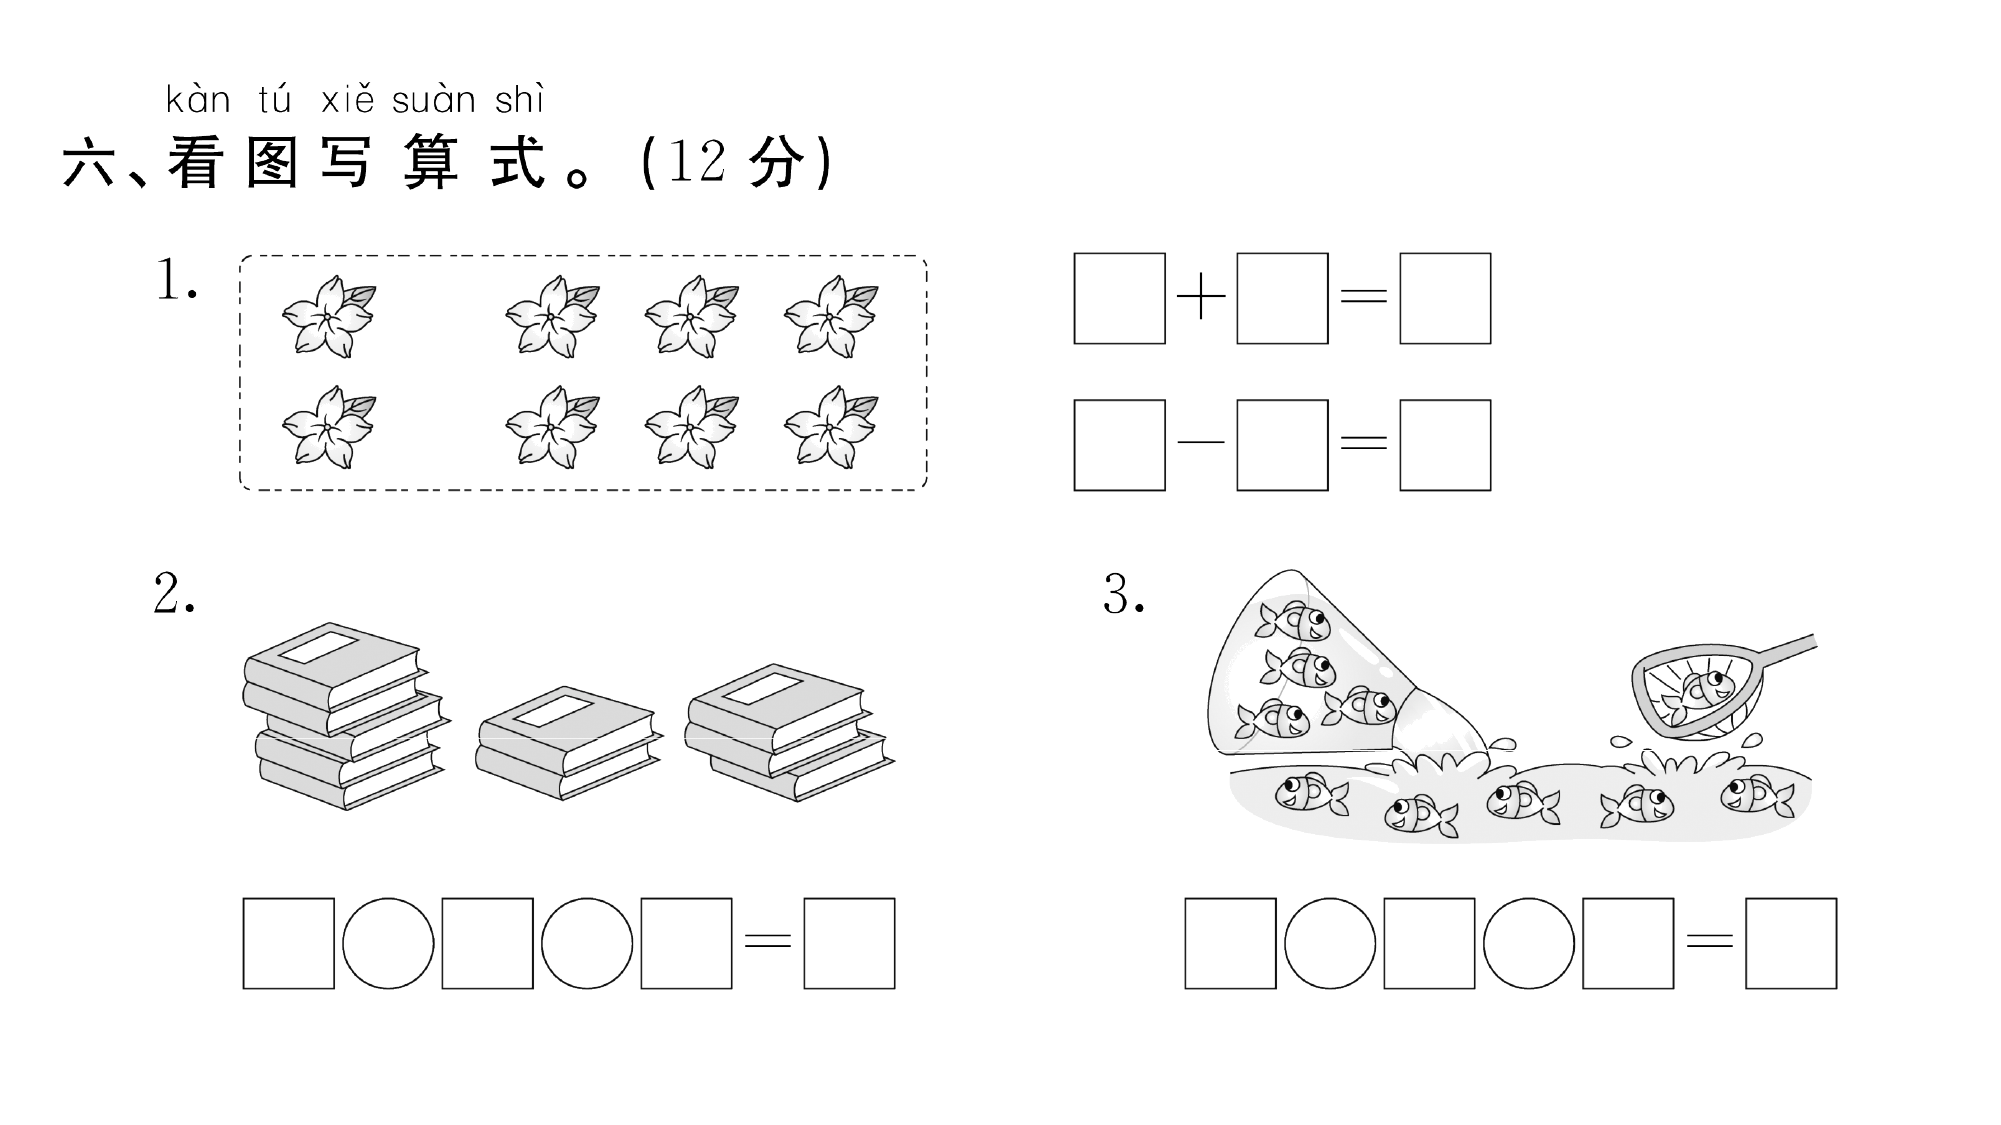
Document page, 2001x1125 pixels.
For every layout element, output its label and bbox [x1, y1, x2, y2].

picture [150, 537, 1860, 1022]
picture [58, 58, 1949, 526]
